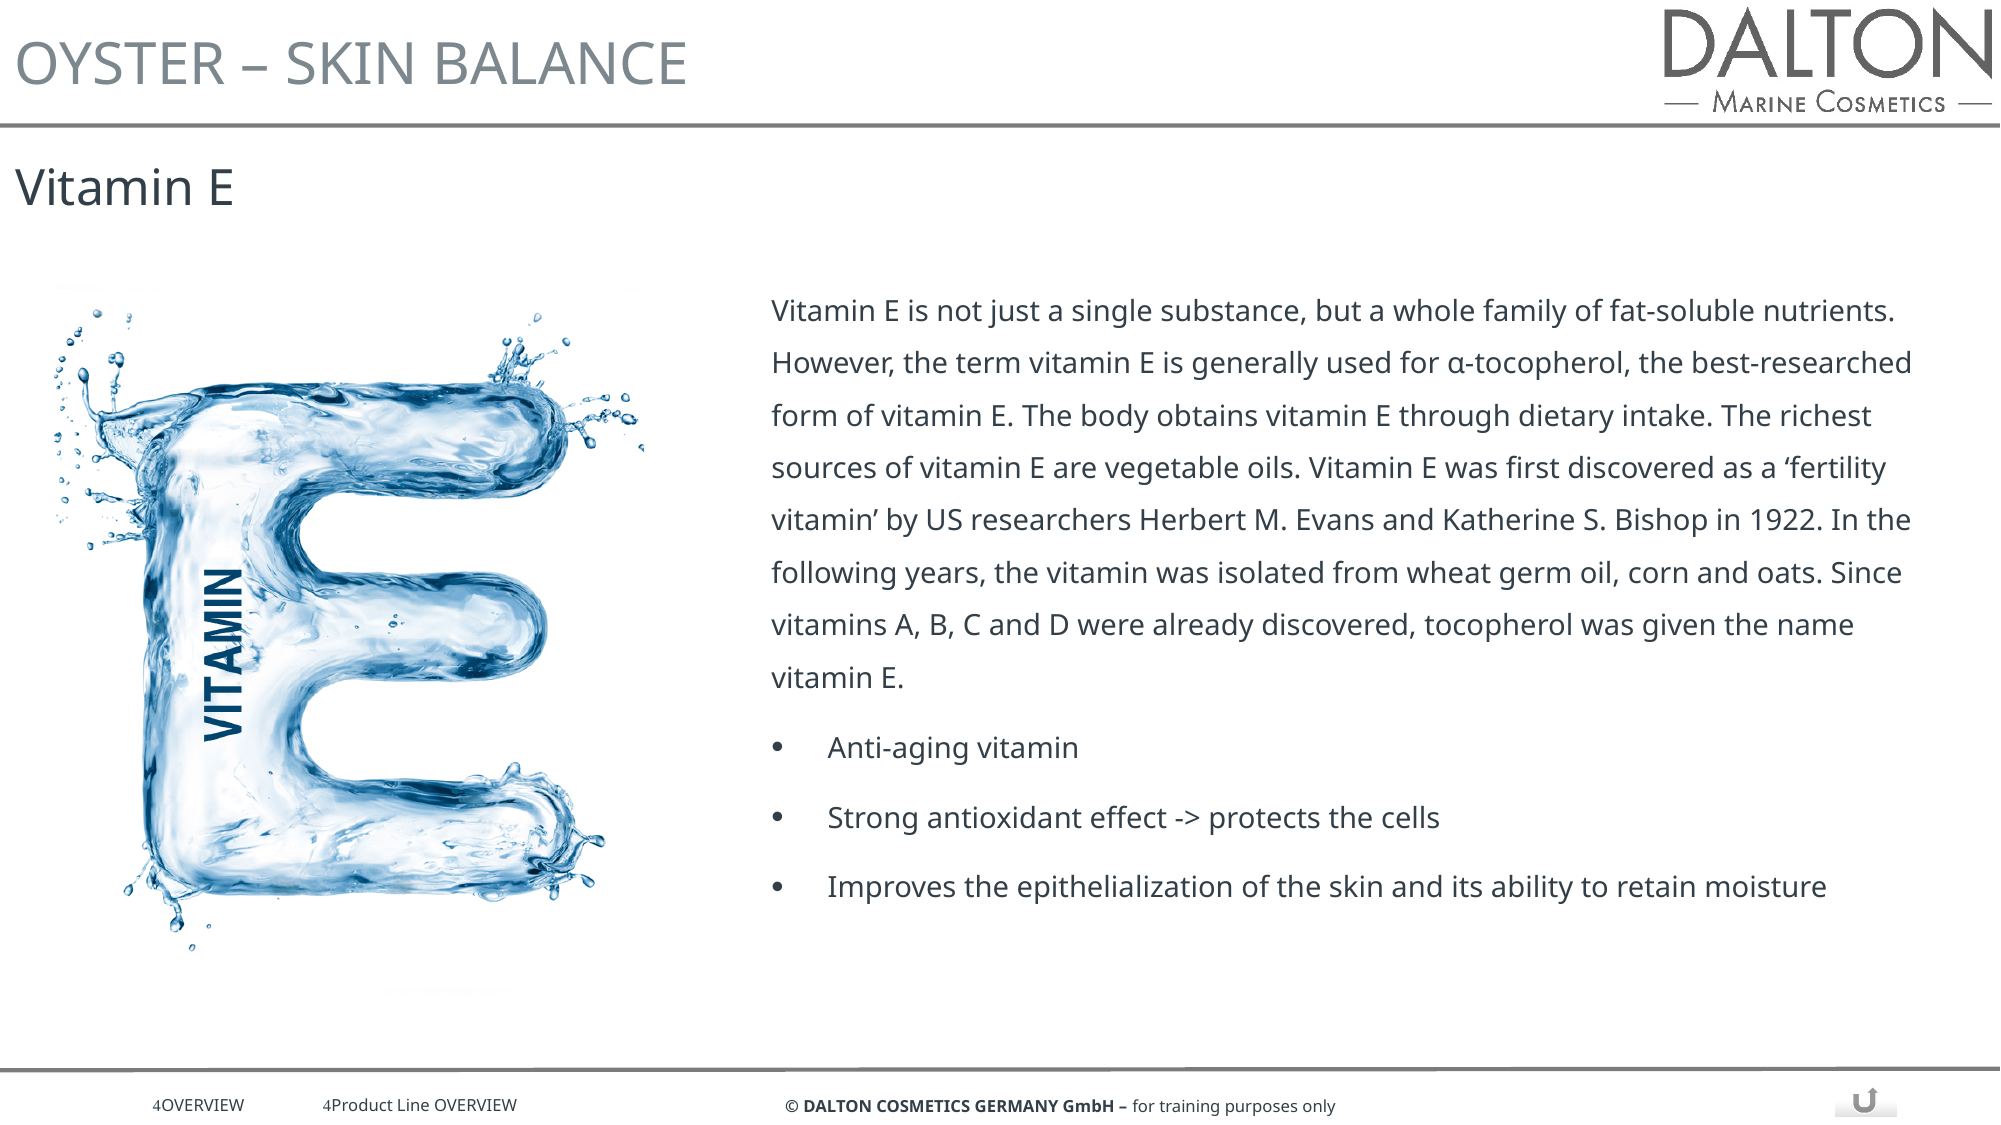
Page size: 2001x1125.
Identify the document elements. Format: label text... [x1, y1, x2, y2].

title Vitamin E [0, 128, 1286, 242]
picture [54, 245, 644, 1034]
list Vitamin E is not just a single substance, but a whole family of fat-soluble nutrients. However, the term vitamin E is generally used for α-tocopherol, the best-researched form of vitamin E. The body obtains vitamin E through dietary intake. The richest sources of vitamin E are vegetable oils. Vitamin E was first discovered as a ‘fertility vitamin’ by US researchers Herbert M. Evans and Katherine S. Bishop in 1922. In the following years, the vitamin was isolated from wheat germ oil, corn and oats. Since vitamins A, B, C and D were already discovered, tocopherol was given the name vitamin E. Anti-aging vitamin Strong antioxidant effect -> protects the cells Improves the epithelialization of the skin and its ability to retain moisture [756, 266, 1970, 974]
picture [1656, 0, 2000, 120]
